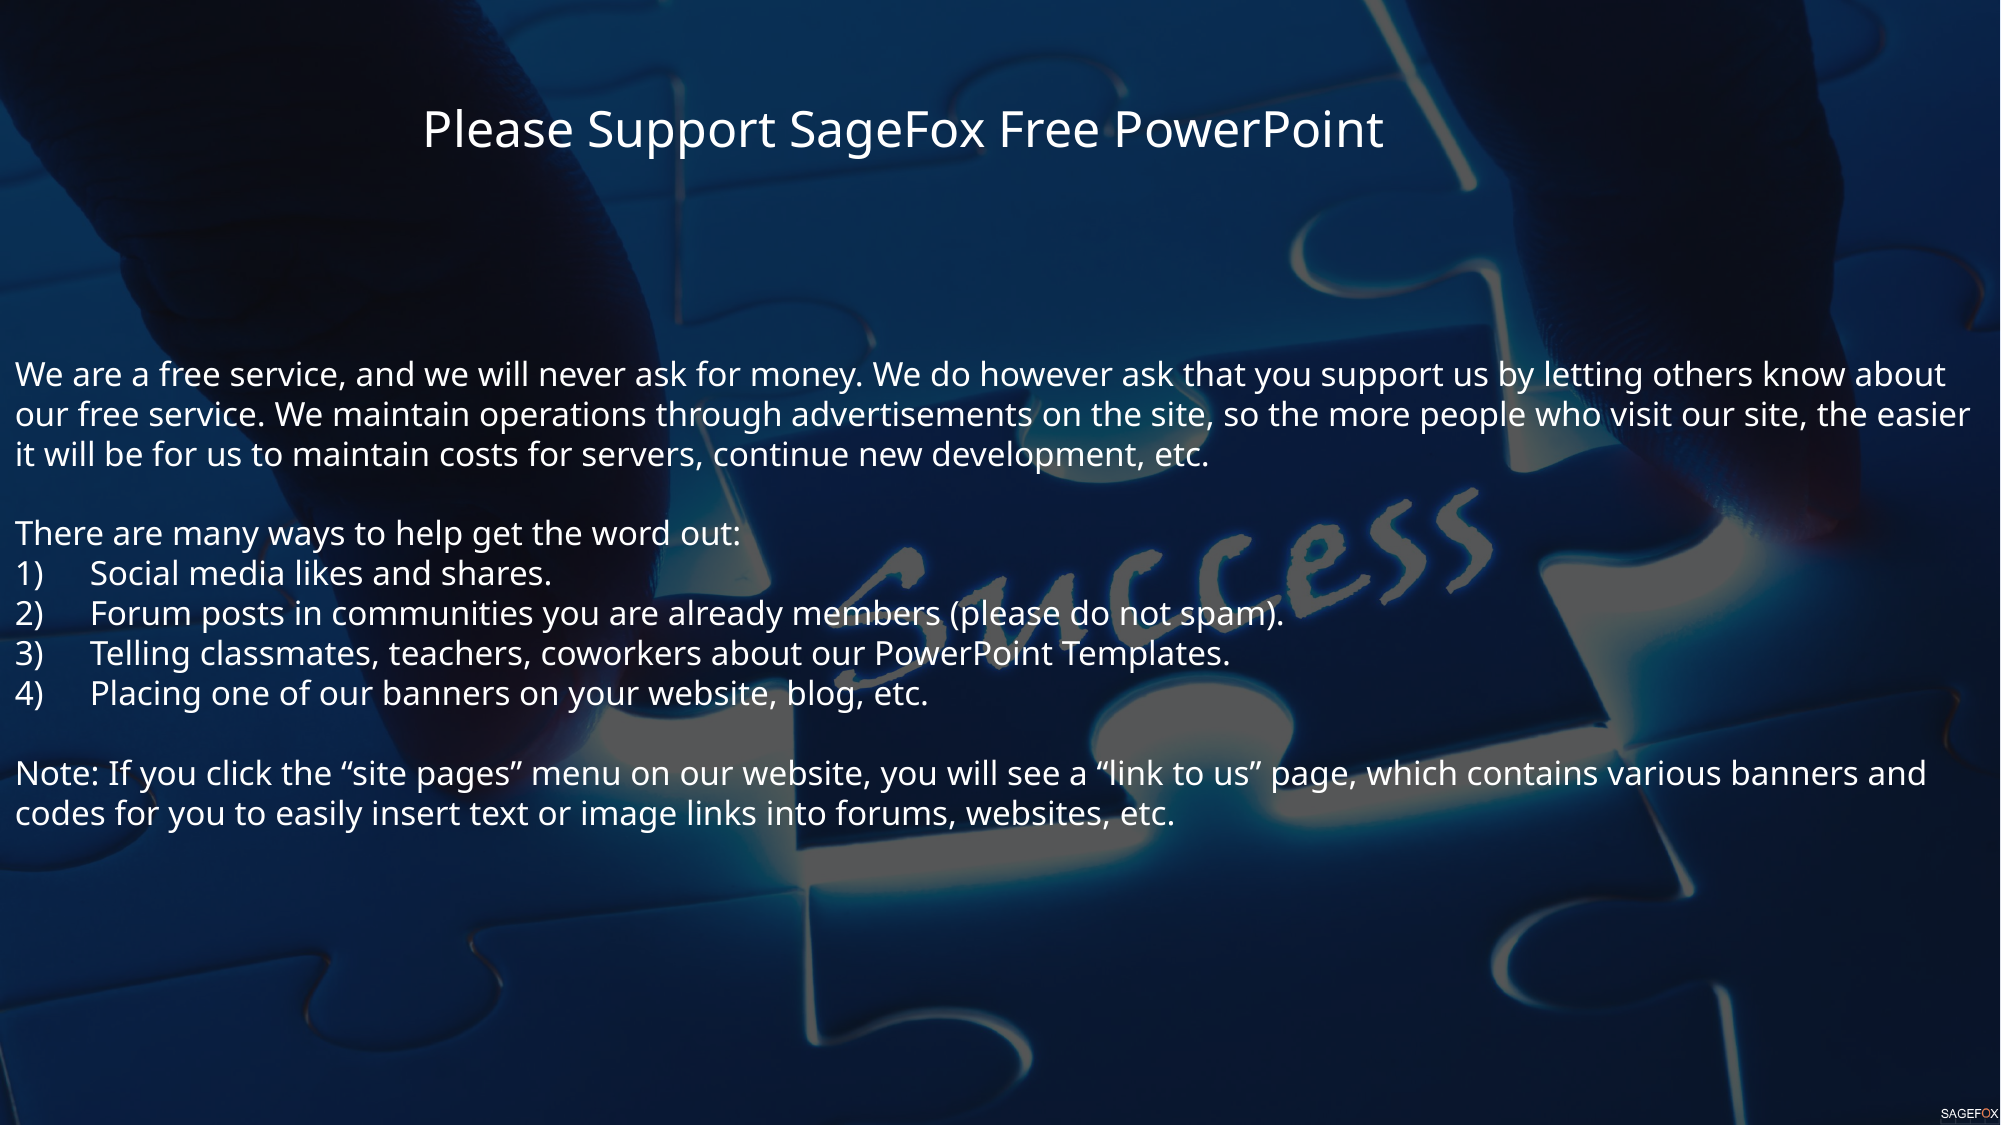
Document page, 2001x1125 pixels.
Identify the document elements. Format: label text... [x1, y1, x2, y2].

title Please Support SageFox Free PowerPoint [363, 72, 1444, 190]
text_box We are a free service, and we will never ask for money. We do however ask that you support us by letting others know about our free service. We maintain operations through advertisements on the site, so the more people who visit our site, the easier it will be for us to maintain costs for servers, continue new development, etc. There are many ways to help get the word out: Social media likes and shares. Forum posts in communities you are already members (please do not spam). Telling classmates, teachers, coworkers about our PowerPoint Templates. Placing one of our banners on your website, blog, etc. Note: If you click the “site pages” menu on our website, you will see a “link to us” page, which contains various banners and codes for you to easily insert text or image links into forums, websites, etc. [0, 0, 2000, 1125]
